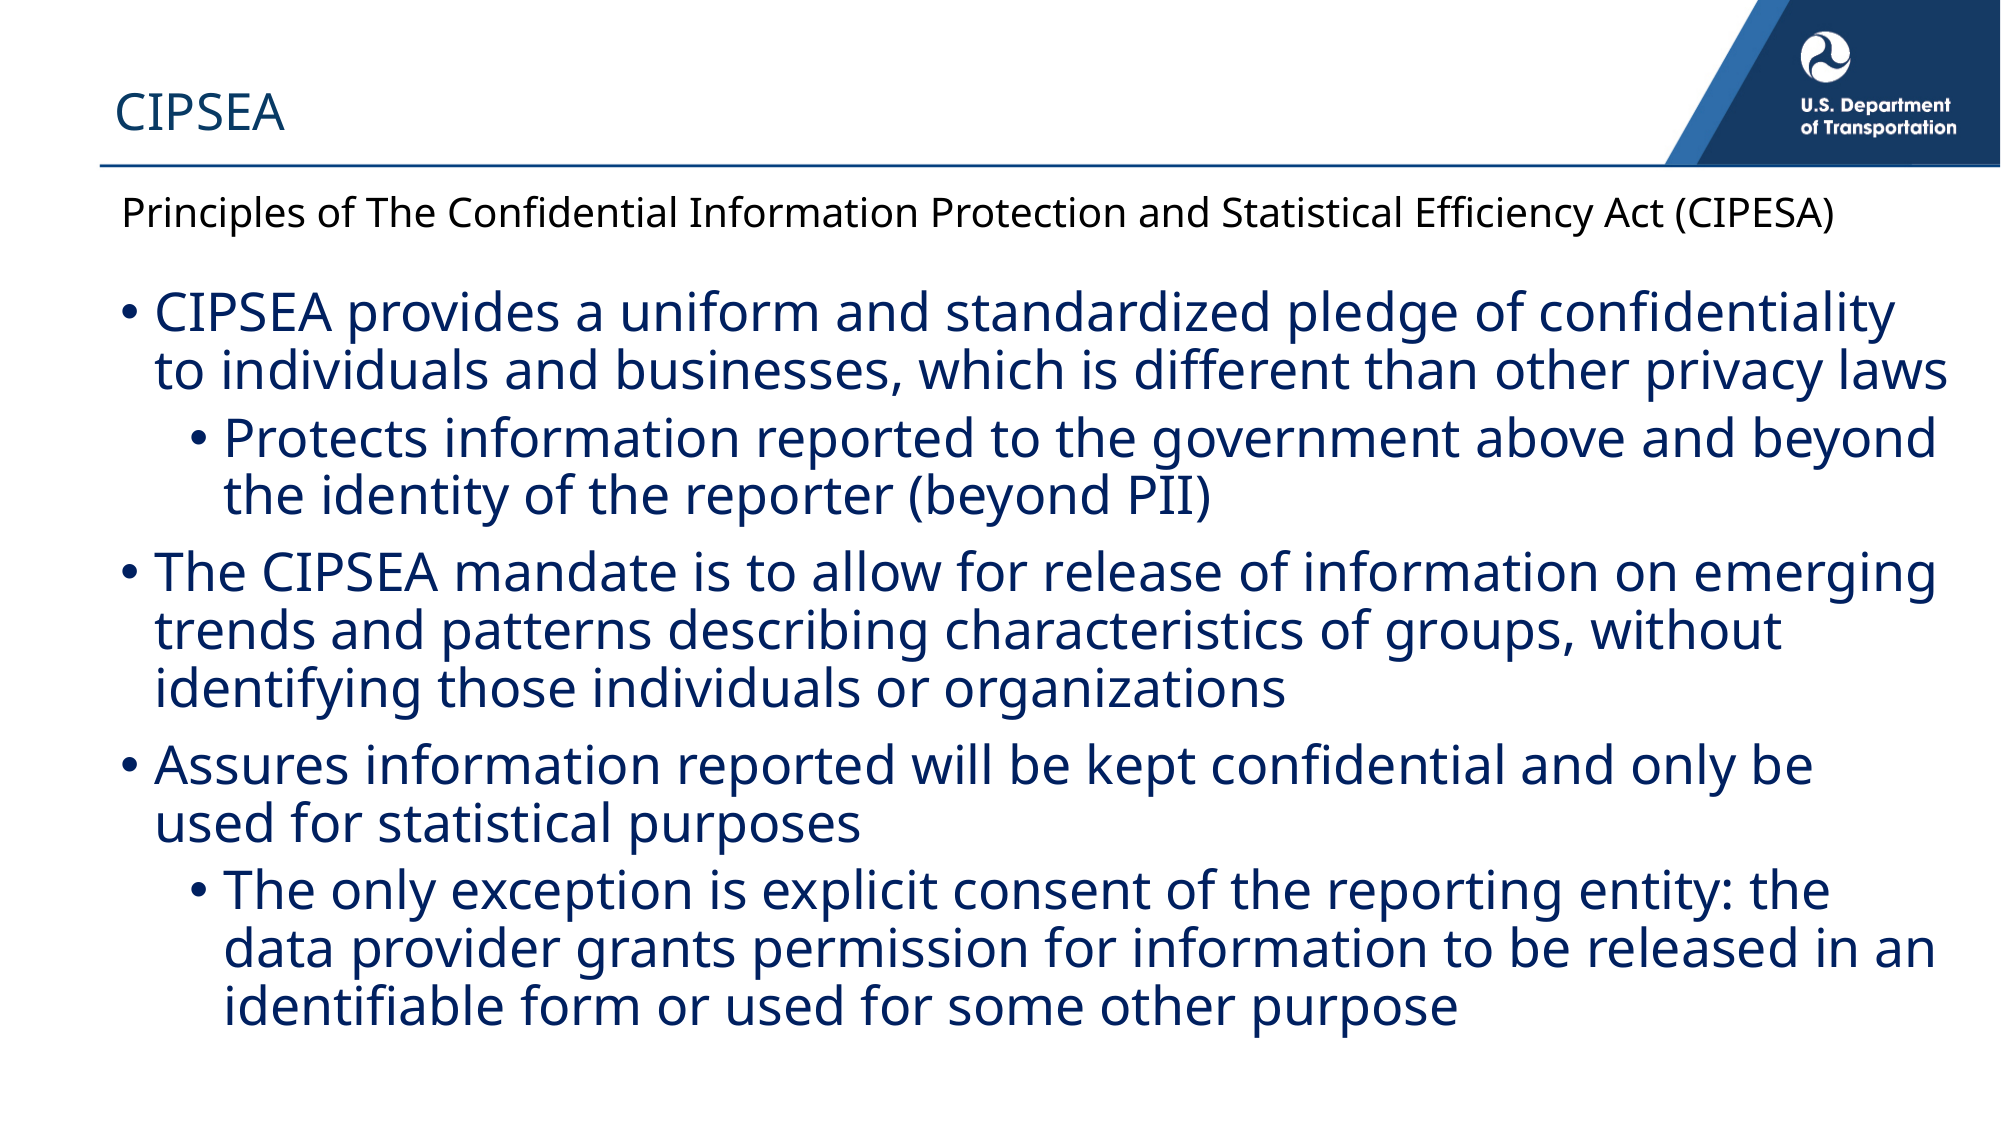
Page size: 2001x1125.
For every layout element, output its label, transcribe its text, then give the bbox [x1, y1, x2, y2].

title CIPSEA [99, 78, 1670, 150]
list Principles of The Confidential Information Protection and Statistical Efficiency Act (CIPESA) [106, 185, 1871, 256]
picture [0, 0, 2001, 1125]
list CIPSEA provides a uniform and standardized pledge of confidentiality to individuals and businesses, which is different than other privacy laws Protects information reported to the government above and beyond the identity of the reporter (beyond PII) The CIPSEA mandate is to allow for release of information on emerging trends and patterns describing characteristics of groups, without identifying those individuals or organizations Assures information reported will be kept confidential and only be used for statistical purposes The only exception is explicit consent of the reporting entity: the data provider grants permission for information to be released in an identifiable form or used for some other purpose [105, 278, 1966, 1067]
